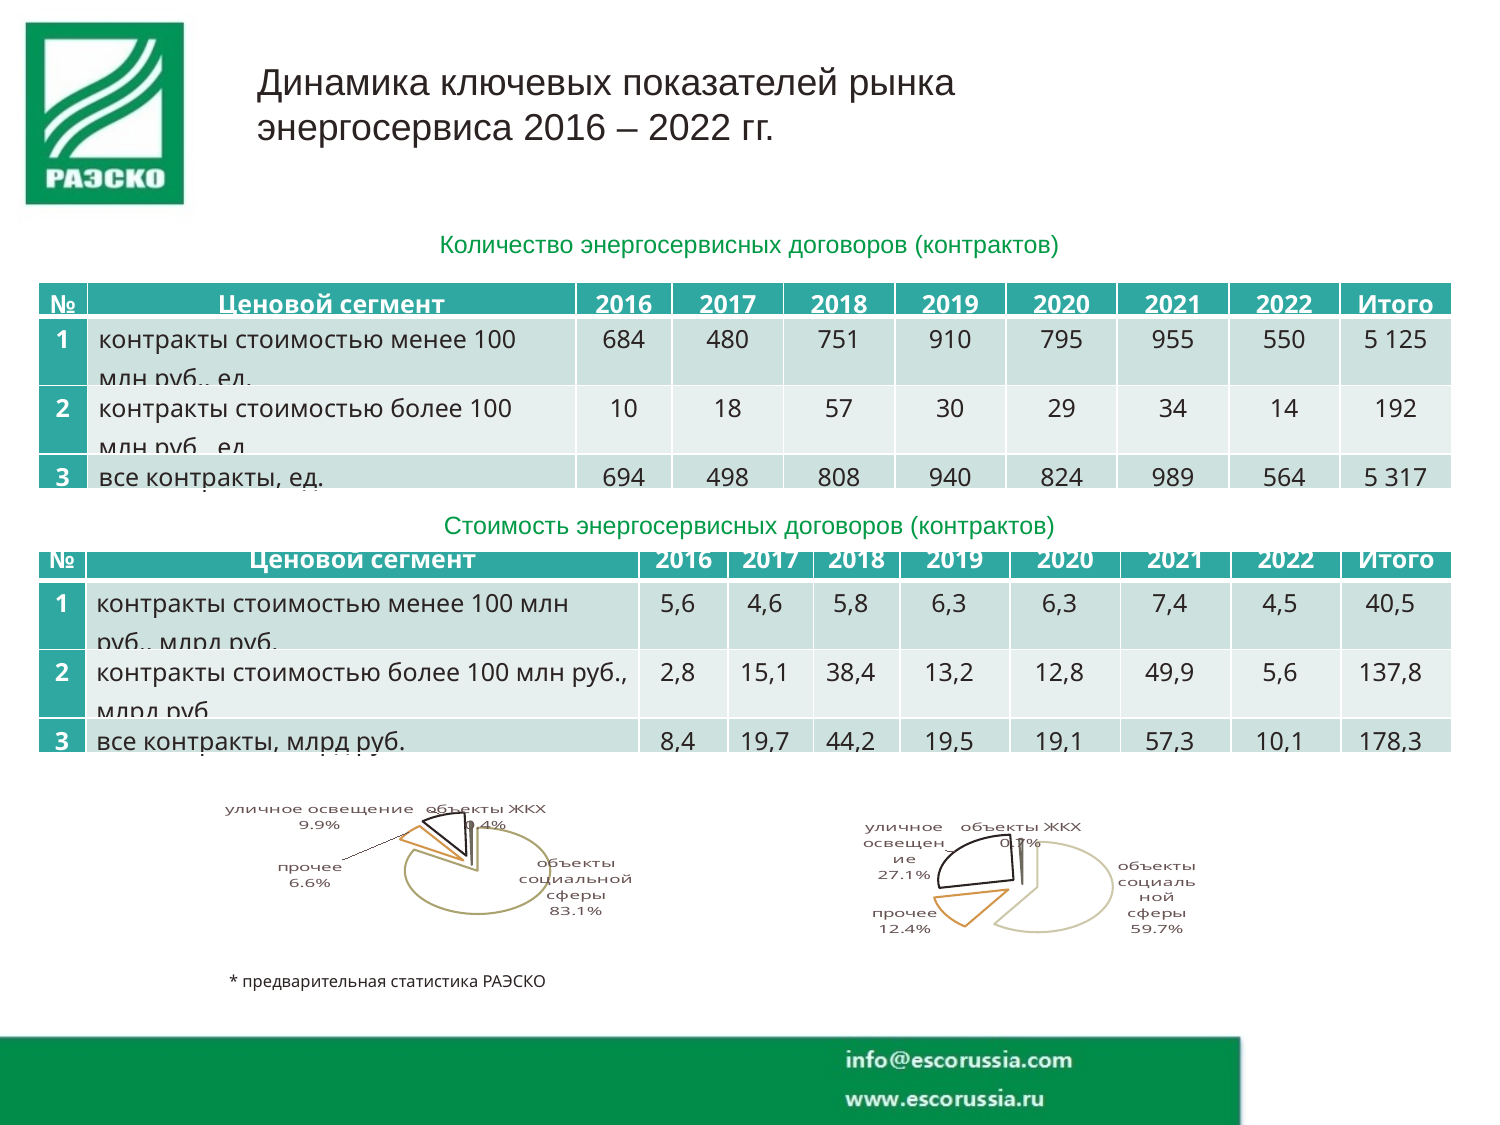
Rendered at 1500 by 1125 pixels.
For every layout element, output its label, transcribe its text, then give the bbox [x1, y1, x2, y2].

table_header 2019 [896, 283, 1005, 314]
table_cell 19,7 [729, 719, 813, 752]
table_header 2021 [1118, 283, 1228, 314]
text_box Динамика ключевых показателей рынка энергосервиса 2016 – 2022 гг. [247, 52, 1120, 153]
table_header 2018 [814, 552, 899, 578]
table_cell 2 [39, 650, 85, 717]
table_cell 684 [577, 319, 671, 385]
table_cell 44,2 [814, 719, 899, 752]
table_header Ценовой сегмент [88, 283, 575, 314]
table_header 2017 [729, 552, 813, 578]
table_cell 5,6 [640, 583, 727, 649]
table_cell 5 125 [1341, 319, 1451, 385]
table_header № [39, 283, 87, 314]
table_cell 34 [1118, 386, 1228, 453]
table_cell 29 [1007, 386, 1116, 453]
picture [0, 0, 1500, 1125]
chart [187, 778, 760, 977]
text_box Количество энергосервисных договоров (контрактов) [361, 224, 1139, 263]
table_cell 564 [1230, 455, 1339, 488]
table_header Ценовой сегмент [87, 552, 638, 578]
table_header 2019 [901, 552, 1009, 578]
table_cell 19,1 [1011, 719, 1120, 752]
table_cell 2 [39, 386, 87, 453]
table_header 2016 [640, 552, 727, 578]
table_header 2016 [577, 283, 671, 314]
table_cell 192 [1341, 386, 1451, 453]
table_cell 480 [673, 319, 783, 385]
table_header 2020 [1011, 552, 1120, 578]
table_cell 30 [896, 386, 1005, 453]
table_cell 1 [39, 583, 85, 649]
table_cell 795 [1007, 319, 1116, 385]
table_cell 19,5 [901, 719, 1009, 752]
table_cell 6,3 [1011, 583, 1120, 649]
table_header 2022 [1232, 552, 1340, 578]
table_cell 8,4 [640, 719, 727, 752]
table_cell все контракты, млрд руб. [87, 719, 638, 752]
table_cell 57,3 [1121, 719, 1230, 752]
table_cell 49,9 [1121, 650, 1230, 717]
table_cell 4,6 [729, 583, 813, 649]
table_cell 1 [39, 319, 87, 385]
table_cell 4,5 [1232, 583, 1340, 649]
table_header № [39, 552, 85, 578]
table_cell 13,2 [901, 650, 1009, 717]
table_cell 694 [577, 455, 671, 488]
table_cell 7,4 [1121, 583, 1230, 649]
table_cell 6,3 [901, 583, 1009, 649]
table_cell 178,3 [1342, 719, 1451, 752]
table_cell контракты стоимостью более 100 млн руб., ед. [88, 386, 575, 453]
table_cell 751 [784, 319, 894, 385]
table_cell 550 [1230, 319, 1339, 385]
table_header Итого [1342, 552, 1451, 578]
table_cell 824 [1007, 455, 1116, 488]
table_cell 40,5 [1342, 583, 1451, 649]
table_cell 989 [1118, 455, 1228, 488]
table_header 2018 [784, 283, 894, 314]
table_cell 910 [896, 319, 1005, 385]
table_cell 940 [896, 455, 1005, 488]
table_cell все контракты, ед. [88, 455, 575, 488]
table_cell 15,1 [729, 650, 813, 717]
table_cell 38,4 [814, 650, 899, 717]
table_cell 3 [39, 719, 85, 752]
table_cell 5,8 [814, 583, 899, 649]
table_cell 5,6 [1232, 650, 1340, 717]
table_cell 498 [673, 455, 783, 488]
table_cell 955 [1118, 319, 1228, 385]
table_header 2020 [1007, 283, 1116, 314]
text_box Стоимость энергосервисных договоров (контрактов) [361, 505, 1139, 544]
table_cell 10,1 [1232, 719, 1340, 752]
table_cell 137,8 [1342, 650, 1451, 717]
table_cell 5 317 [1341, 455, 1451, 488]
table_cell 14 [1230, 386, 1339, 453]
table_header 2017 [673, 283, 783, 314]
table_header 2021 [1121, 552, 1230, 578]
table_cell контракты стоимостью менее 100 млн руб., ед. [88, 319, 575, 385]
text_box * предварительная статистика РАЭСКО [214, 984, 561, 998]
table_cell 3 [39, 455, 87, 488]
table_header 2022 [1230, 283, 1339, 314]
text_box Количественное распределение контрактов до 100 млн. рублей по типам объектов, 2021 г. [187, 754, 760, 761]
table_cell 808 [784, 455, 894, 488]
table_cell 18 [673, 386, 783, 453]
table_cell 10 [577, 386, 671, 453]
table_cell контракты стоимостью более 100 млн руб., млрд руб. [87, 650, 638, 717]
table_cell контракты стоимостью менее 100 млн руб., млрд руб. [87, 583, 638, 649]
table_header Итого [1341, 283, 1451, 314]
table_cell 12,8 [1011, 650, 1120, 717]
table_cell 57 [784, 386, 894, 453]
table_cell 2,8 [640, 650, 727, 717]
chart [813, 784, 1204, 983]
